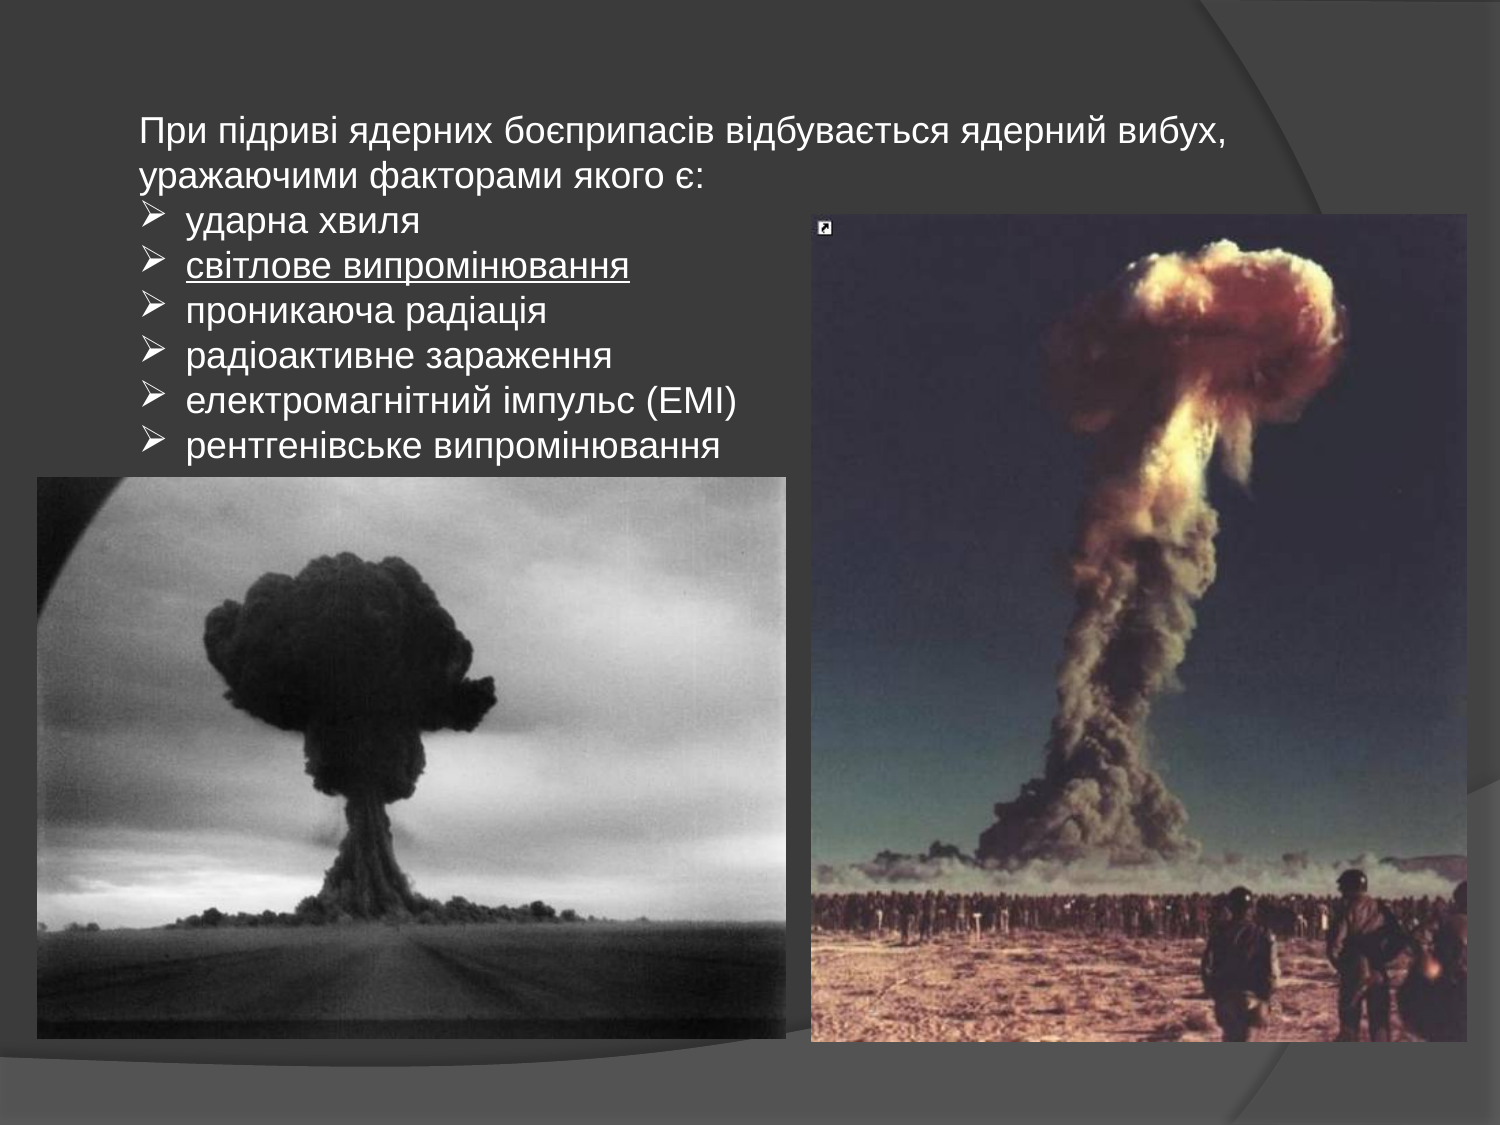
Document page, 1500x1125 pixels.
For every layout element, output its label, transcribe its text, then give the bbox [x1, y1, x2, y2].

picture [36, 477, 786, 1039]
picture [811, 214, 1467, 1043]
text_box При підриві ядерних боєприпасів відбувається ядерний вибух, уражаючими факторами якого є: ударна хвиля світлове випромінювання проникаюча радіація радіоактивне зараження електромагнітний імпульс (ЕМІ) рентгенівське випромінювання [123, 98, 1365, 474]
